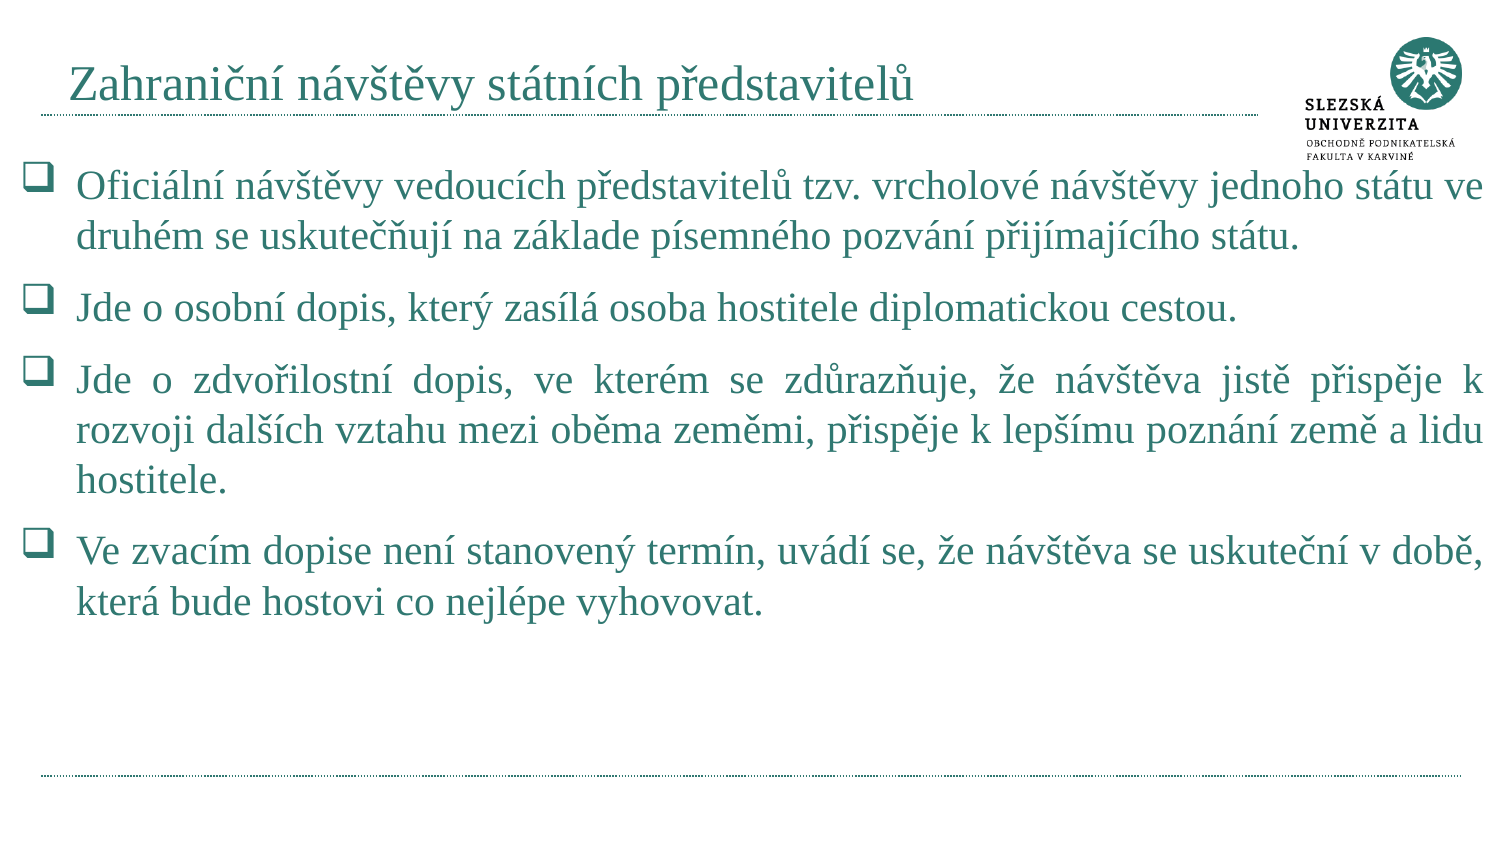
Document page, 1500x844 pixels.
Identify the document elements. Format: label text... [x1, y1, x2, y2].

text_box Oficiální návštěvy vedoucích představitelů tzv. vrcholové návštěvy jednoho státu ve druhém se uskutečňují na základe písemného pozvání přijímajícího státu. Jde o osobní dopis, který zasílá osoba hostitele diplomatickou cestou. Jde o zdvořilostní dopis, ve kterém se zdůrazňuje, že návštěva jistě přispěje k rozvoji dalších vztahu mezi oběma zeměmi, přispěje k lepšímu poznání země a lidu hostitele. Ve zvacím dopise není stanovený termín, uvádí se, že návštěva se uskuteční v době, která bude hostovi co nejlépe vyhovovat. [5, 150, 1500, 631]
picture [1305, 37, 1462, 150]
title Zahraniční návštěvy státních představitelů [53, 43, 1318, 127]
